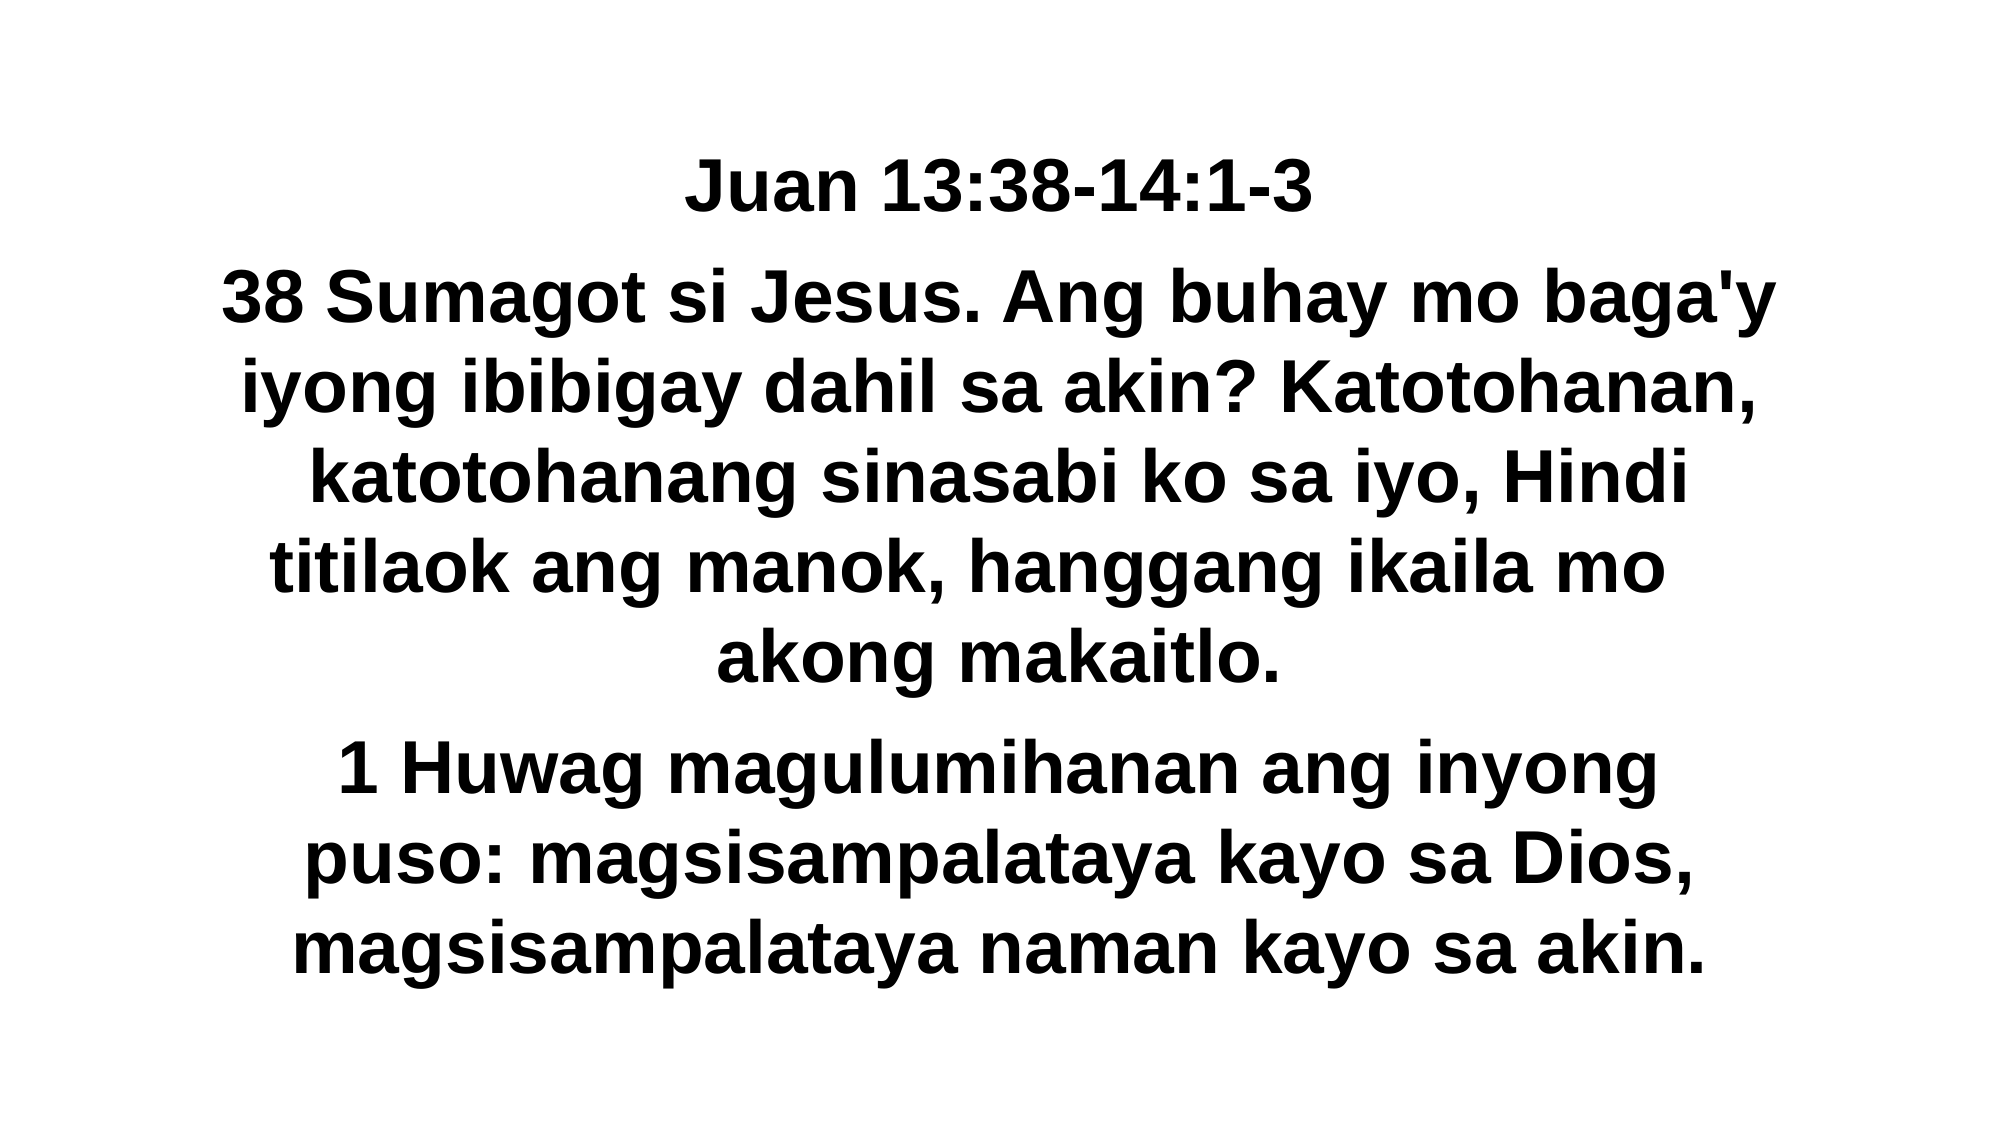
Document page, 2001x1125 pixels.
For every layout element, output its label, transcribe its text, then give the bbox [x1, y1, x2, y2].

list Juan 13:38-14:1-3 38 Sumagot si Jesus. Ang buhay mo baga'y iyong ibibigay dahil sa akin? Katotohanan, katotohanang sinasabi ko sa iyo, Hindi titilaok ang manok, hanggang ikaila mo akong makaitlo. 1 Huwag magulumihanan ang inyong puso: magsisampalataya kayo sa Dios, magsisampalataya naman kayo sa akin. [137, 129, 1863, 996]
